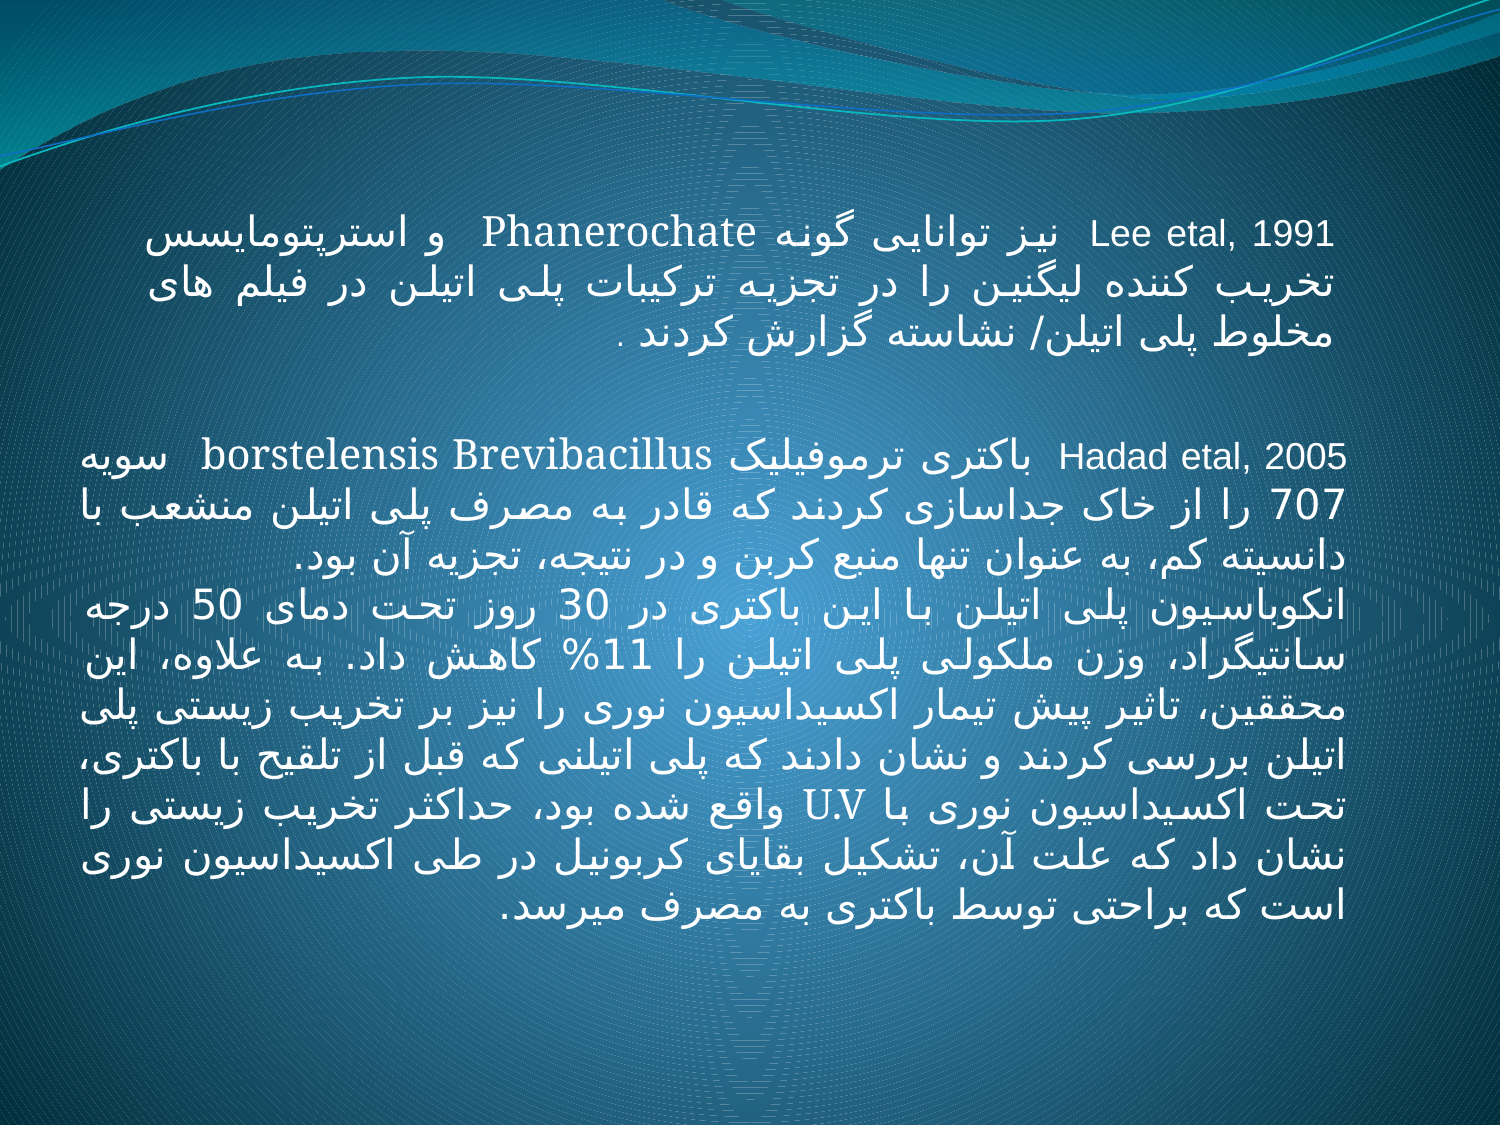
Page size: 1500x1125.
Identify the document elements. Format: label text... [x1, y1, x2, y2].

text_box Hadad etal, 2005 باکتری ترموفیلیک borstelensis Brevibacillus سویه 707 را از خاک جداسازی کردند که قادر به مصرف پلی اتیلن منشعب با دانسیته کم، به عنوان تنها منبع کربن و در نتیجه، تجزیه آن بود. انکوباسیون پلی اتیلن با این باکتری در 30 روز تحت دمای 50 درجه سانتیگراد، وزن ملکولی پلی اتیلن را 11% کاهش داد. به علاوه، این محققین، تاثیر پیش تیمار اکسیداسیون نوری را نیز بر تخریب زیستی پلی اتیلن بررسی کردند و نشان دادند که پلی اتیلنی که قبل از تلقیح با باکتری، تحت اکسیداسیون نوری با U.V واقع شده بود، حداکثر تخریب زیستی را نشان داد که علت آن، تشکیل بقایای کربونیل در طی اکسیداسیون نوری است که براحتی توسط باکتری به مصرف میرسد. [62, 420, 1363, 936]
text_box Lee etal, 1991 نیز توانایی گونه Phanerochate و استرپتومایسس تخریب کننده لیگنین را در تجزیه ترکیبات پلی اتیلن در فیلم های مخلوط پلی اتیلن/ نشاسته گزارش کردند . [125, 196, 1350, 362]
